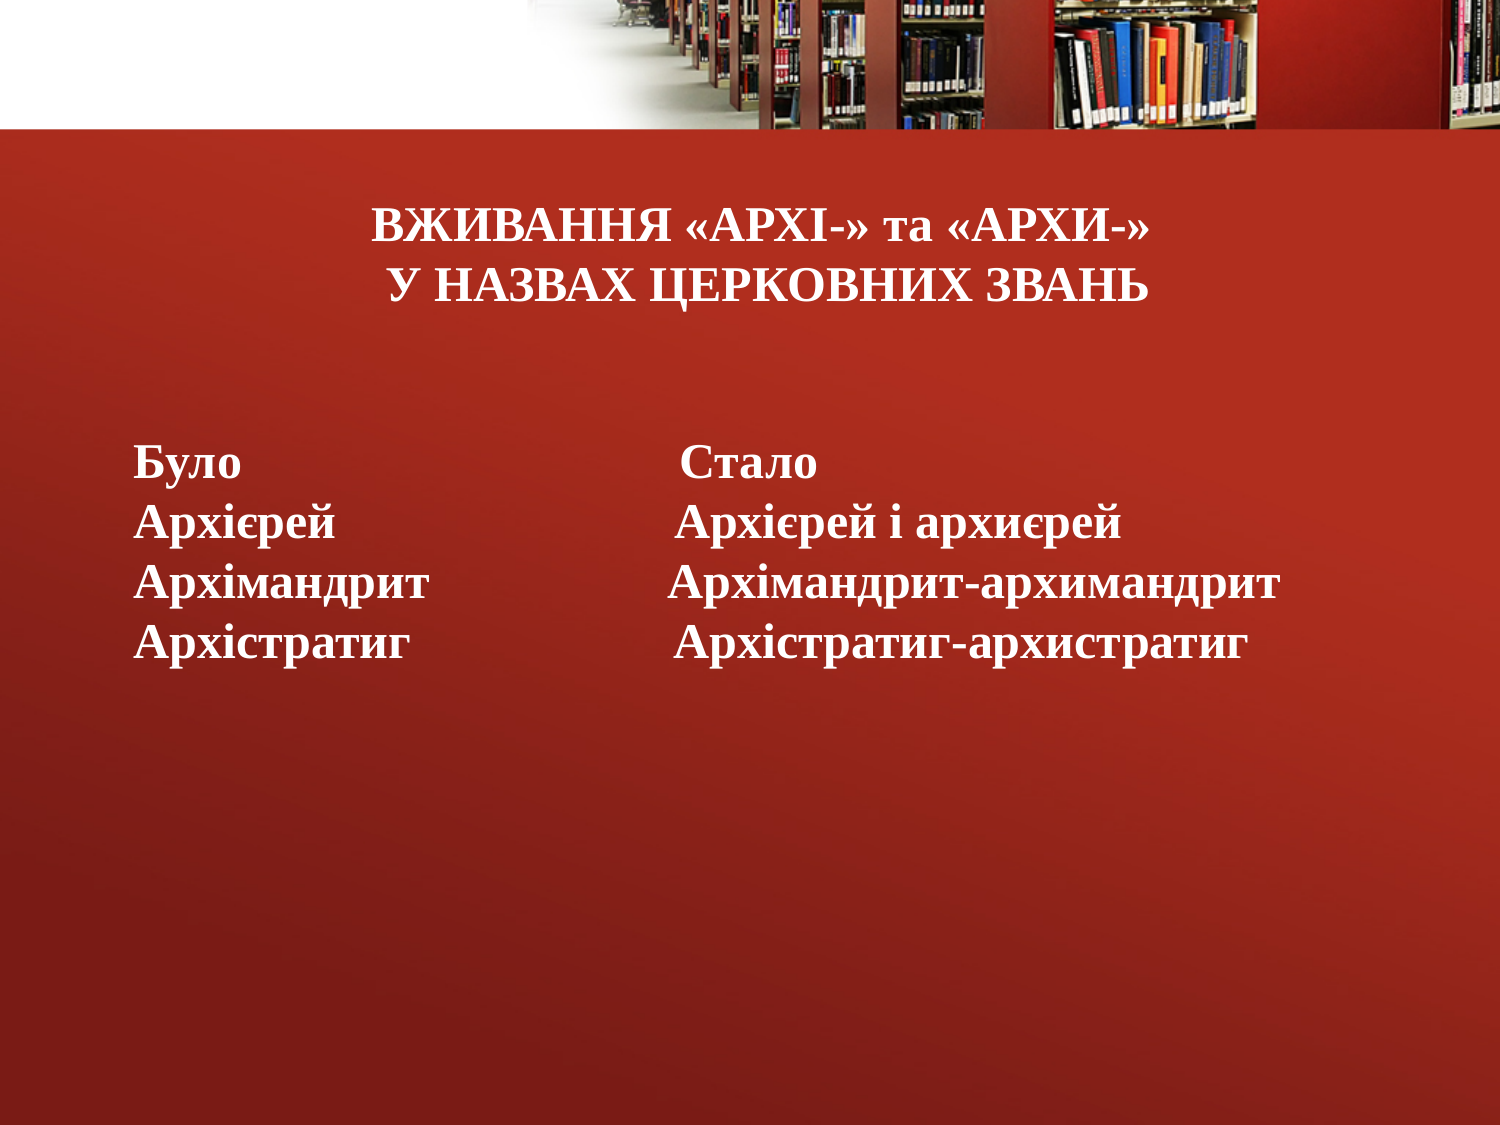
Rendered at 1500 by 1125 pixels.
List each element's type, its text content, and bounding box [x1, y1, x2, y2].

picture [0, 0, 1500, 1125]
text_box Було Стало Архієрей Архієрей і архиєрей Архімандрит Архімандрит-архимандрит Архістратиг Архістратиг-архистратиг [118, 420, 1297, 676]
text_box ВЖИВАННЯ «АРХІ-» та «АРХИ-» У НАЗВАХ ЦЕРКОВНИХ ЗВАНЬ [41, 184, 1483, 320]
